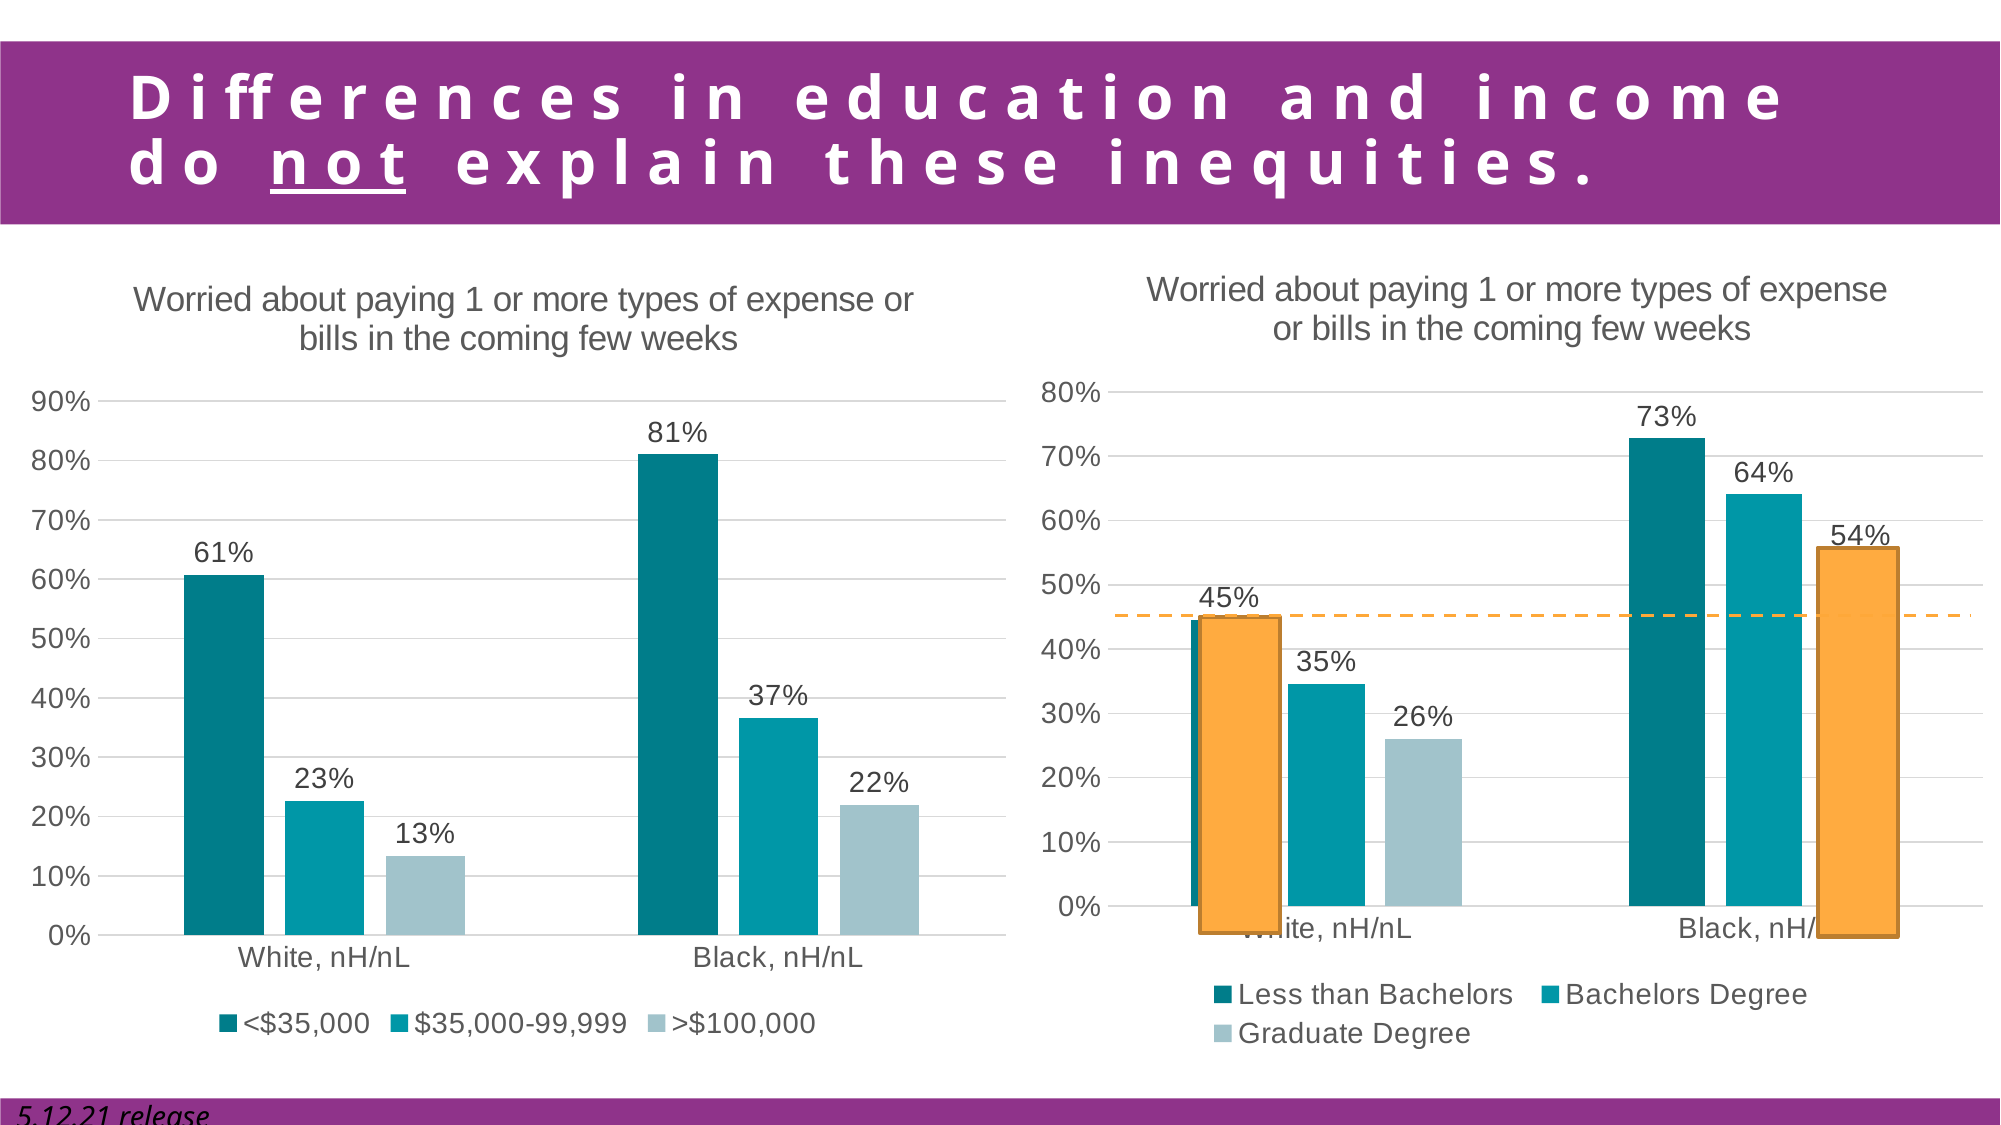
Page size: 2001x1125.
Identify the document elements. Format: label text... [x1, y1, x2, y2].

text_box [1839, 39, 2000, 227]
text_box [231, 1096, 2000, 1125]
chart [10, 235, 2000, 1056]
title Differences in education and income do not explain these inequities. [113, 23, 1839, 242]
text_box [0, 39, 113, 227]
text_box 5.12.21 release [0, 1088, 231, 1125]
